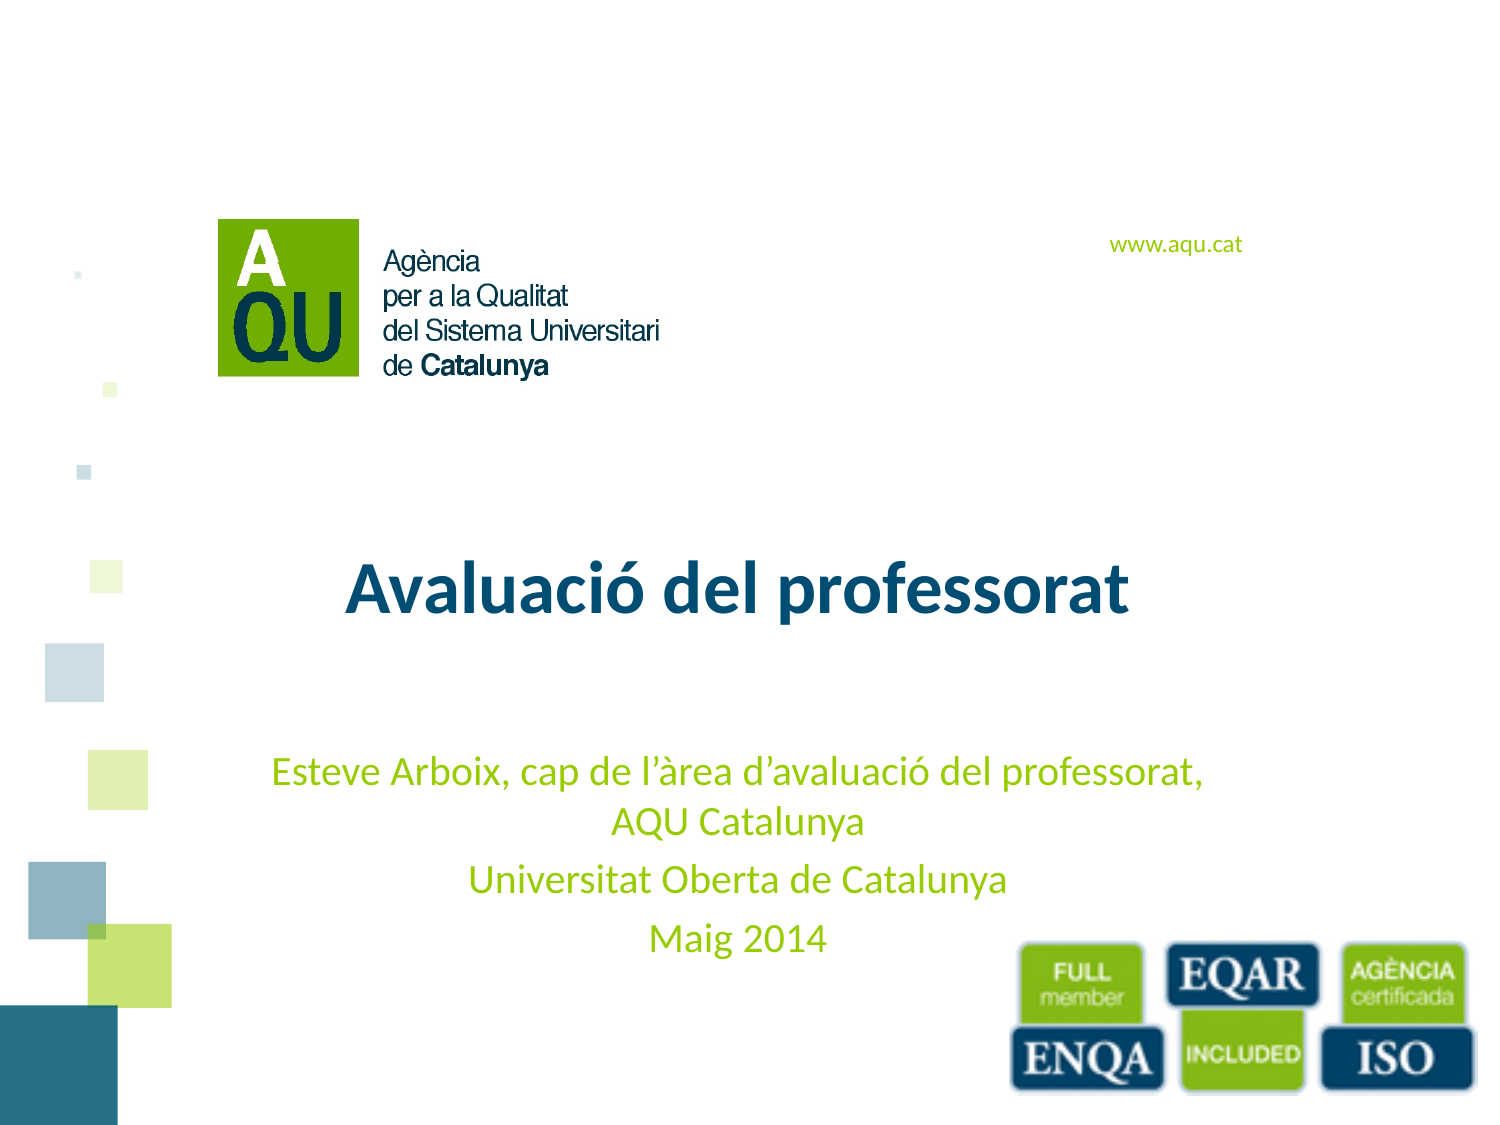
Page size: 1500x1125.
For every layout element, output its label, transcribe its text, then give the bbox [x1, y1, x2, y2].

title Avaluació del professorat [218, 462, 1259, 705]
subtitle Esteve Arboix, cap de l’àrea d’avaluació del professorat, AQU Catalunya Universitat Oberta de Catalunya Maig 2014 [218, 736, 1259, 835]
picture [1009, 940, 1478, 1096]
picture [218, 219, 668, 391]
